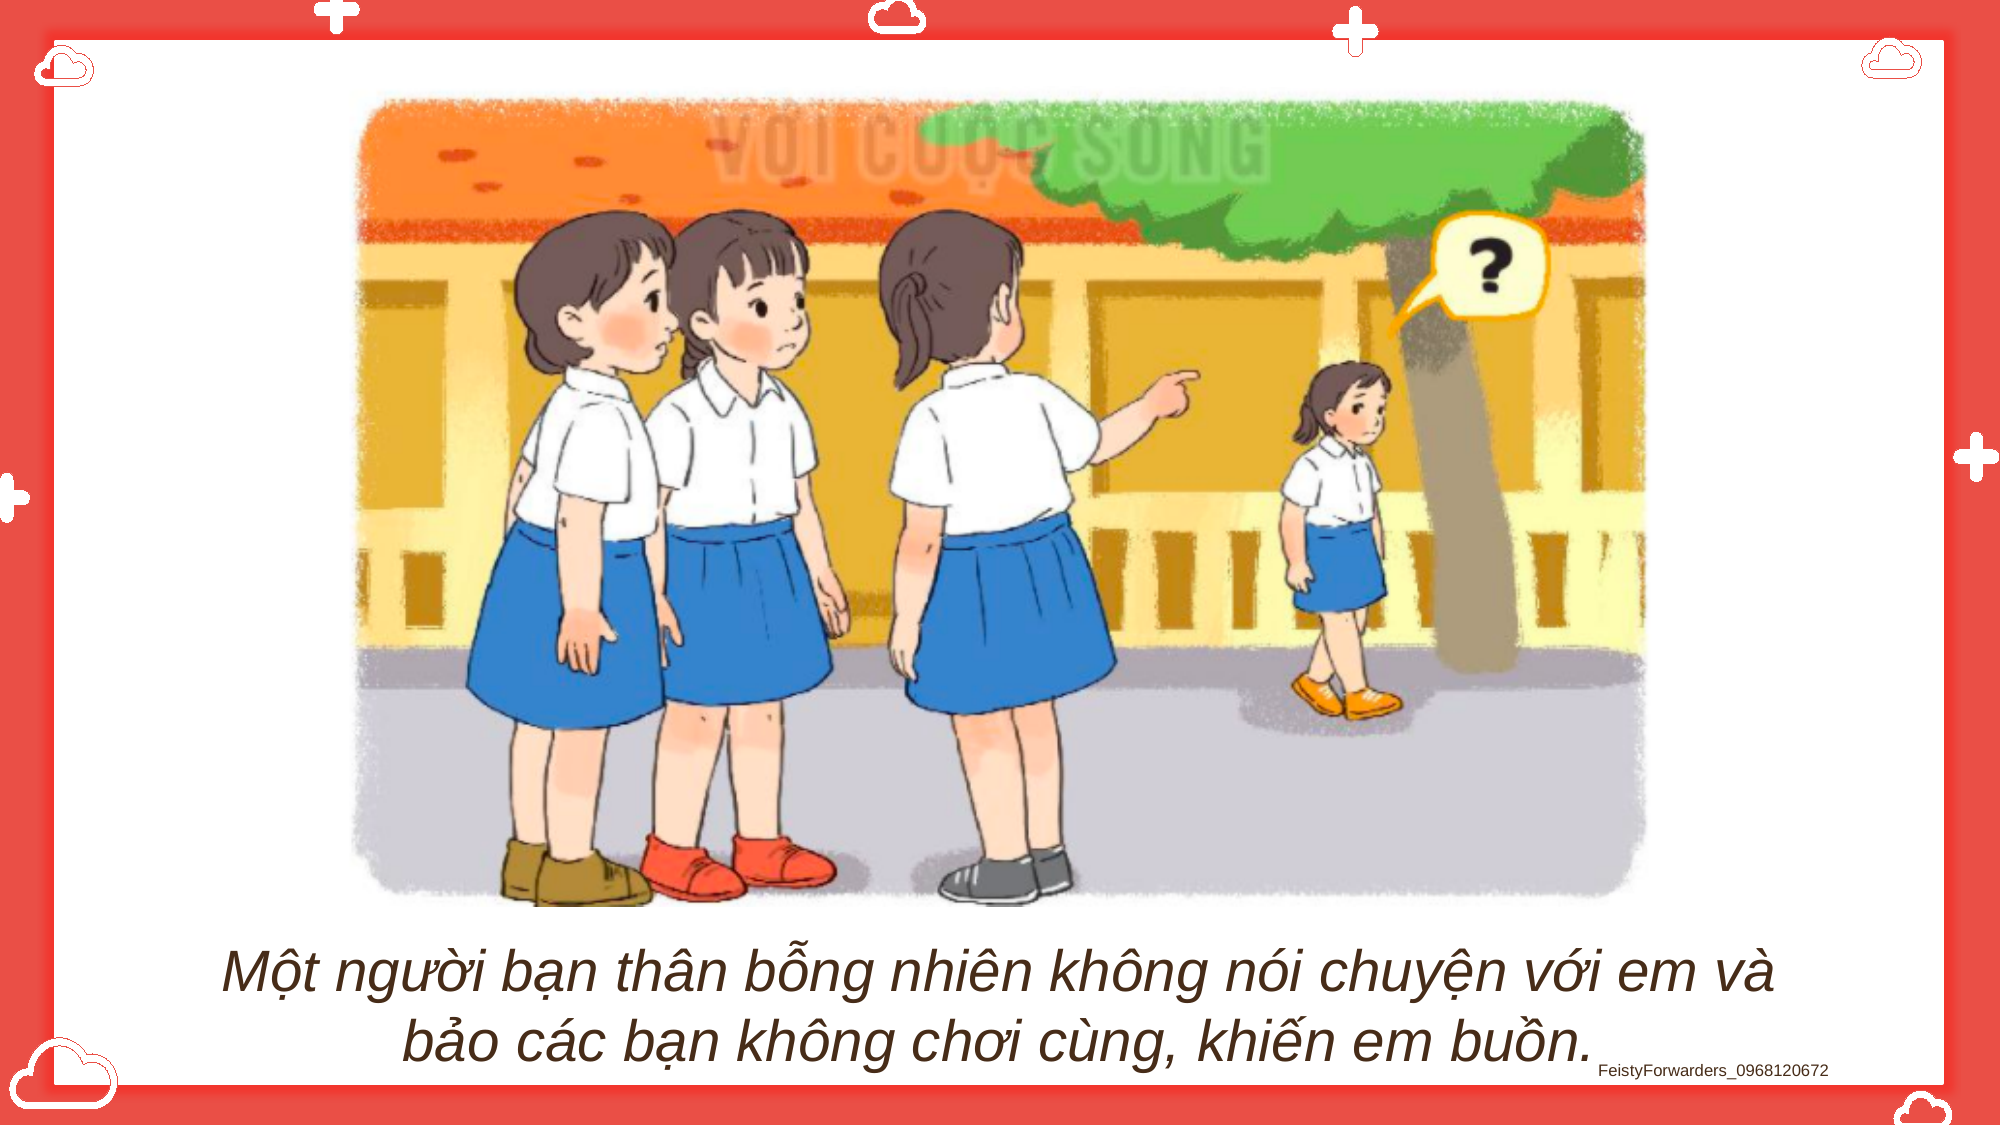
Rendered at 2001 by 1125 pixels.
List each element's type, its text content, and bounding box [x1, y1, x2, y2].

picture [348, 86, 1652, 907]
text_box Một người bạn thân bỗng nhiên không nói chuyện với em và bảo các bạn không chơi cùng, khiến em buồn. [185, 925, 1815, 1081]
